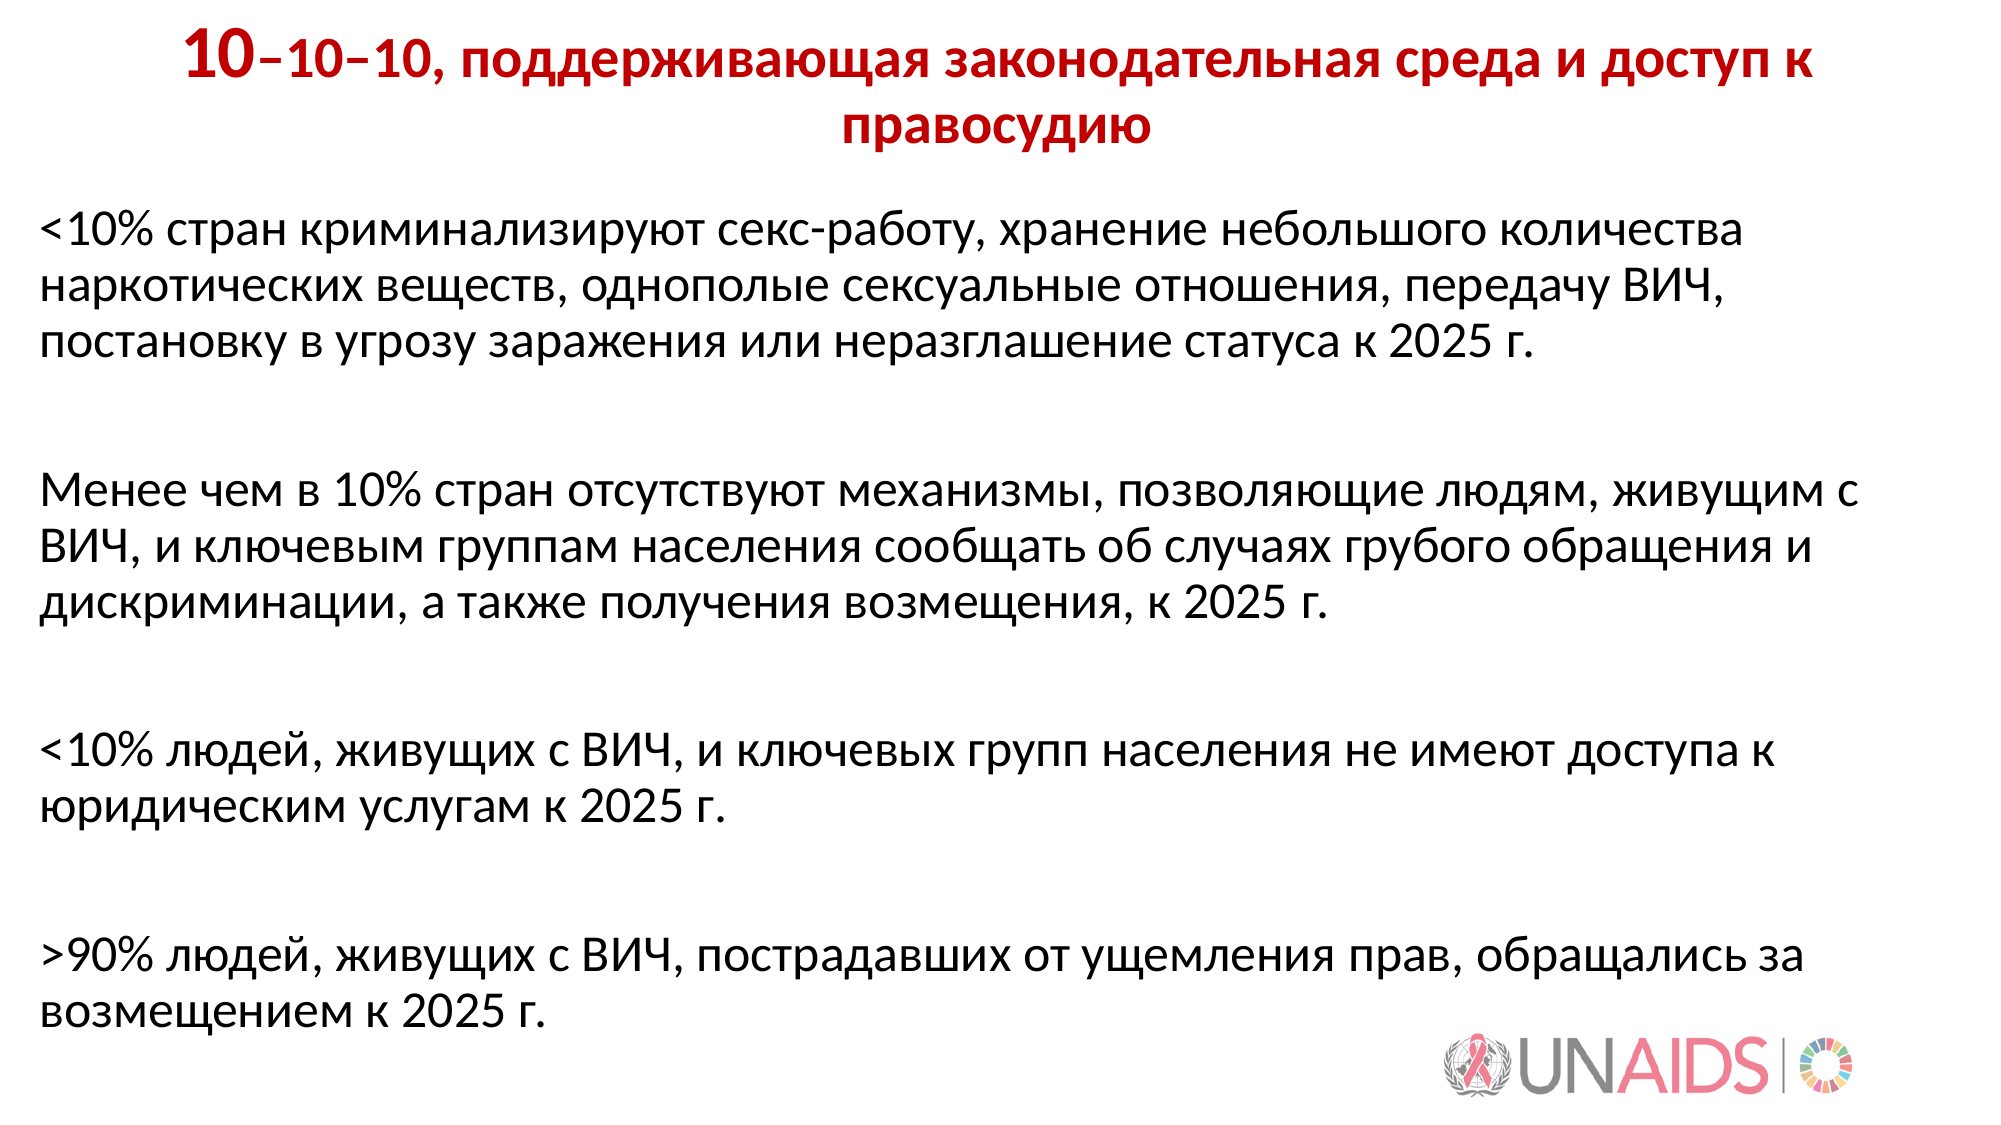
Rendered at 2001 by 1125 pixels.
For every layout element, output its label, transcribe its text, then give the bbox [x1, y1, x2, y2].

title 10–10–10, поддерживающая законодательная среда и доступ к правосудию [18, 0, 1976, 177]
list <10% стран криминализируют секс-работу, хранение небольшого количества наркотических веществ, однополые сексуальные отношения, передачу ВИЧ, постановку в угрозу заражения или неразглашение статуса к 2025 г. Менее чем в 10% стран отсутствуют механизмы, позволяющие людям, живущим с ВИЧ, и ключевым группам населения сообщать об случаях грубого обращения и дискриминации, а также получения возмещения, к 2025 г. <10% людей, живущих с ВИЧ, и ключевых групп населения не имеют доступа к юридическим услугам к 2025 г. >90% людей, живущих с ВИЧ, пострадавших от ущемления прав, обращались за возмещением к 2025 г. [24, 193, 1954, 1066]
picture [1424, 1023, 1872, 1107]
